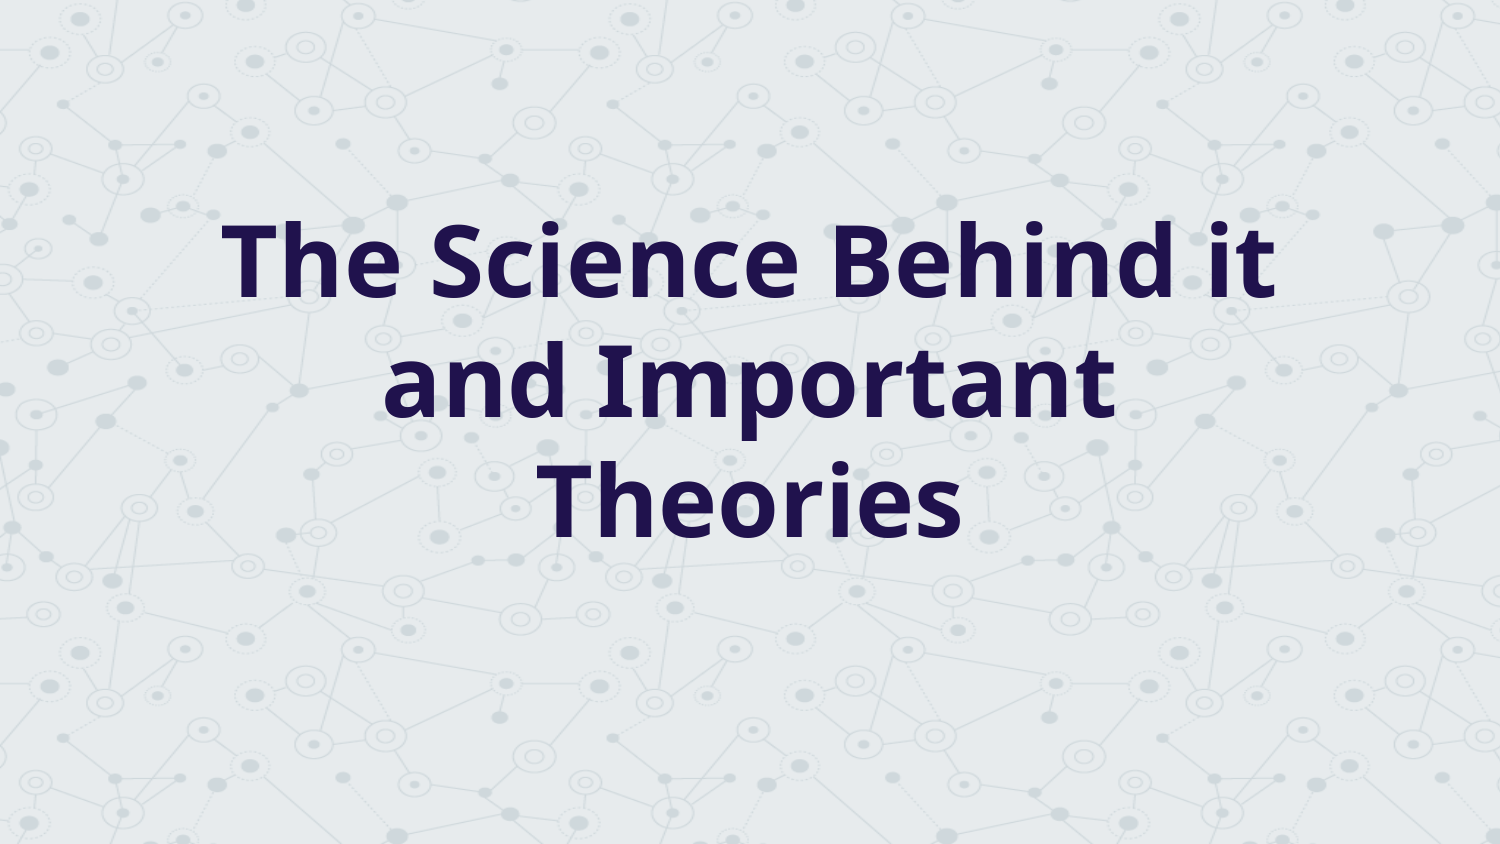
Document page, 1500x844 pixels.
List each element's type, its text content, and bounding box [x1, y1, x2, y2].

title The Science Behind it and Important Theories [142, 421, 1358, 573]
text_box [227, 243, 1244, 421]
